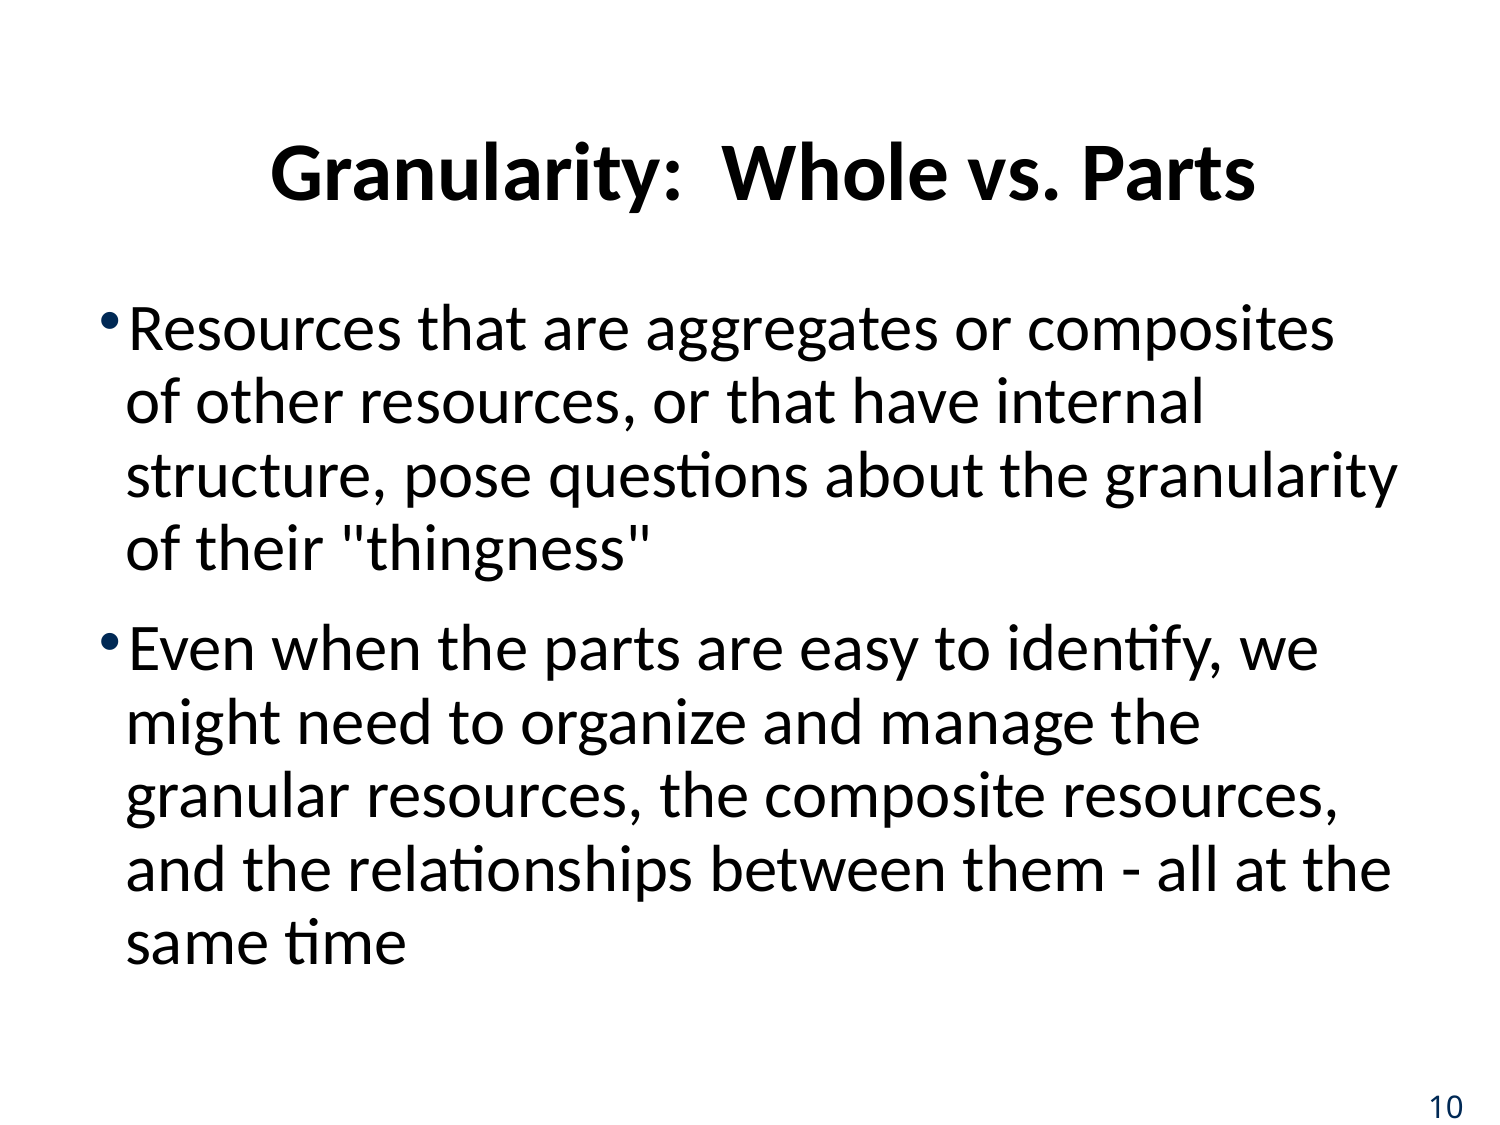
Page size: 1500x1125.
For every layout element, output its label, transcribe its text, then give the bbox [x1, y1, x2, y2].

text_box Resources that are aggregates or composites of other resources, or that have internal structure, pose questions about the granularity of their "thingness" Even when the parts are easy to identify, we might need to organize and manage the granular resources, the composite resources, and the relationships between them - all at the same time [88, 286, 1412, 985]
text_box 10 [1438, 1081, 1454, 1119]
title Granularity: Whole vs. Parts [89, 75, 1439, 271]
